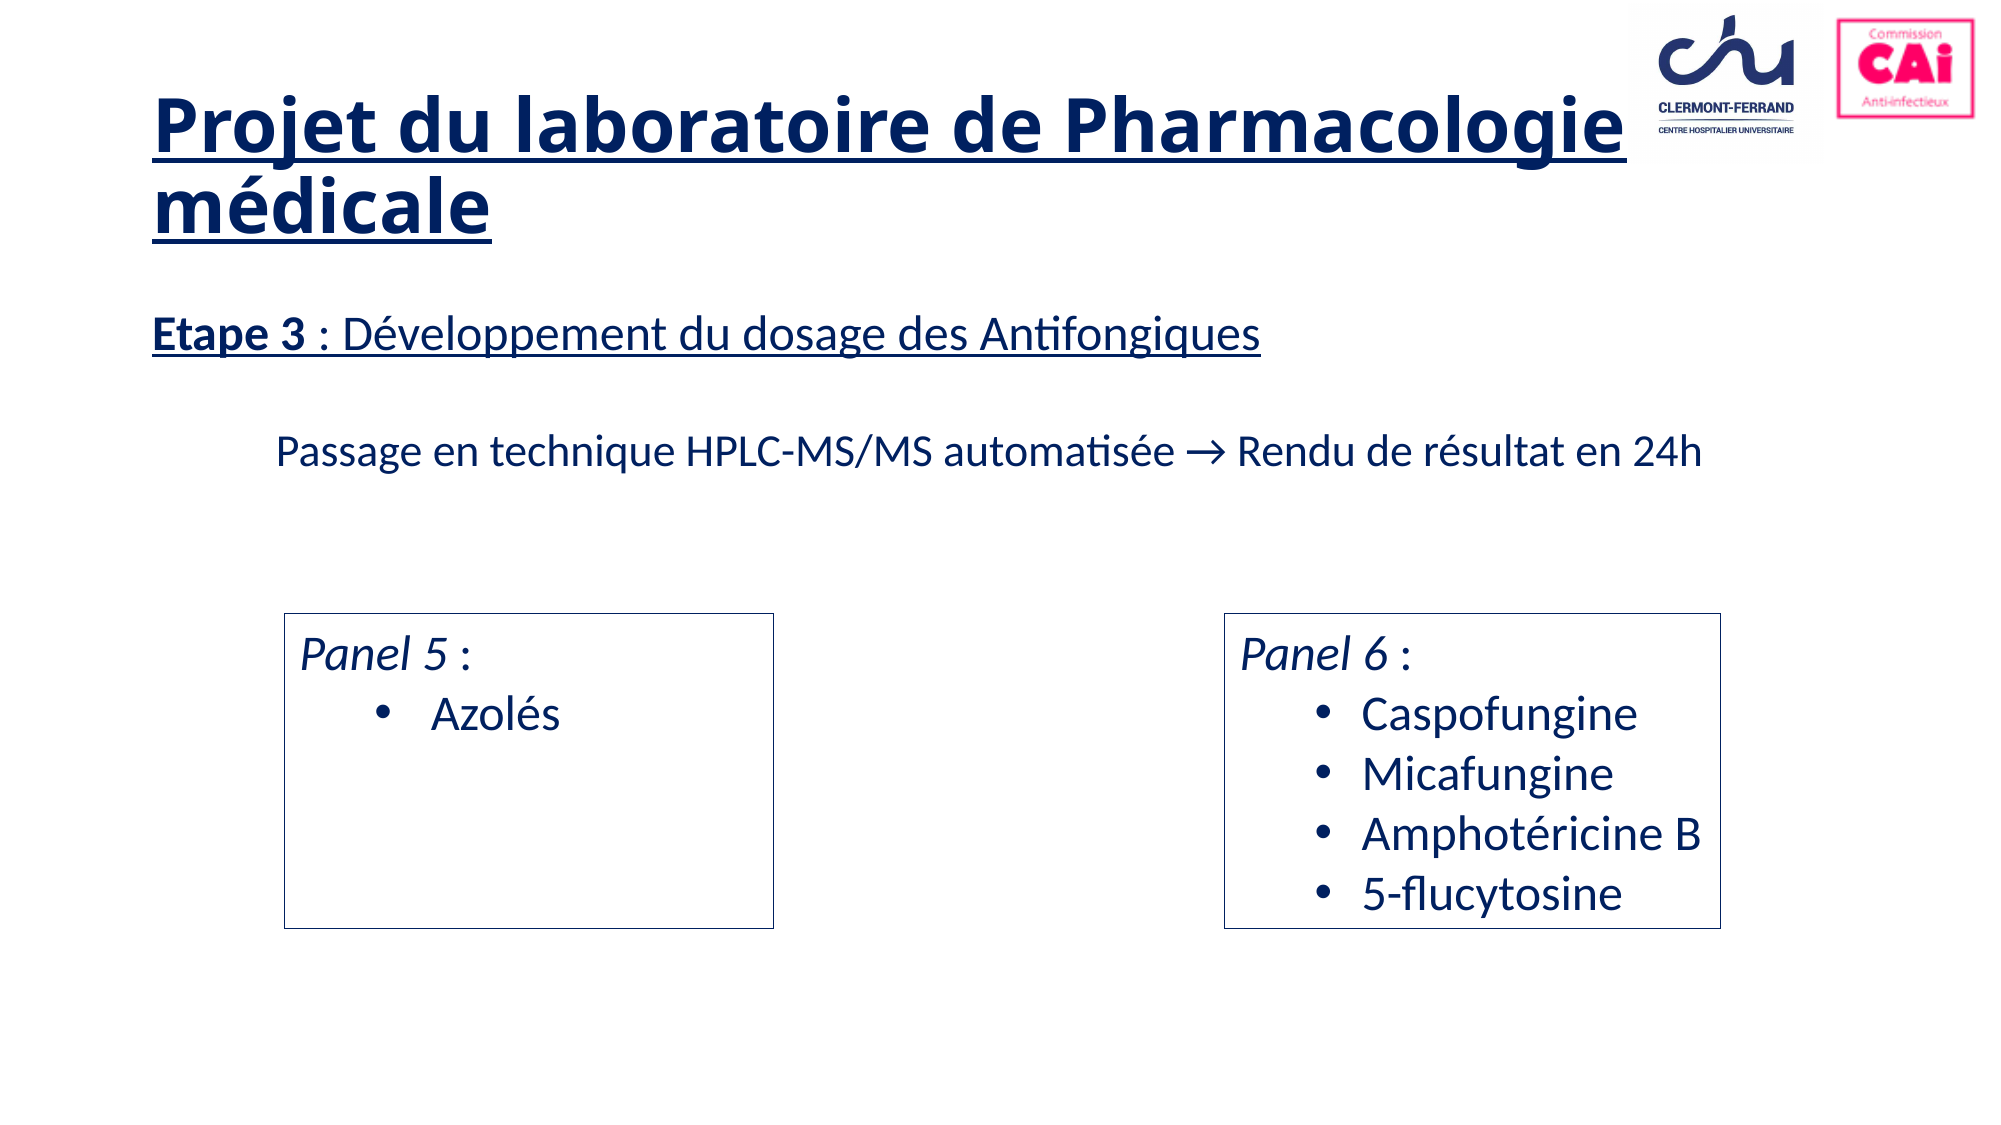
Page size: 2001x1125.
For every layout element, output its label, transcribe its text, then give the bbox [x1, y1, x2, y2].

text_box Panel 6 : Caspofungine Micafungine Amphotéricine B 5-flucytosine [1224, 613, 1721, 929]
picture [1628, 3, 1990, 165]
text_box Panel 5 : Azolés [284, 613, 774, 929]
list Etape 3 : Développement du dosage des Antifongiques Passage en technique HPLC-MS/MS automatisée → Rendu de résultat en 24h [137, 299, 1863, 1014]
title Projet du laboratoire de Pharmacologie médicale [137, 59, 1863, 278]
